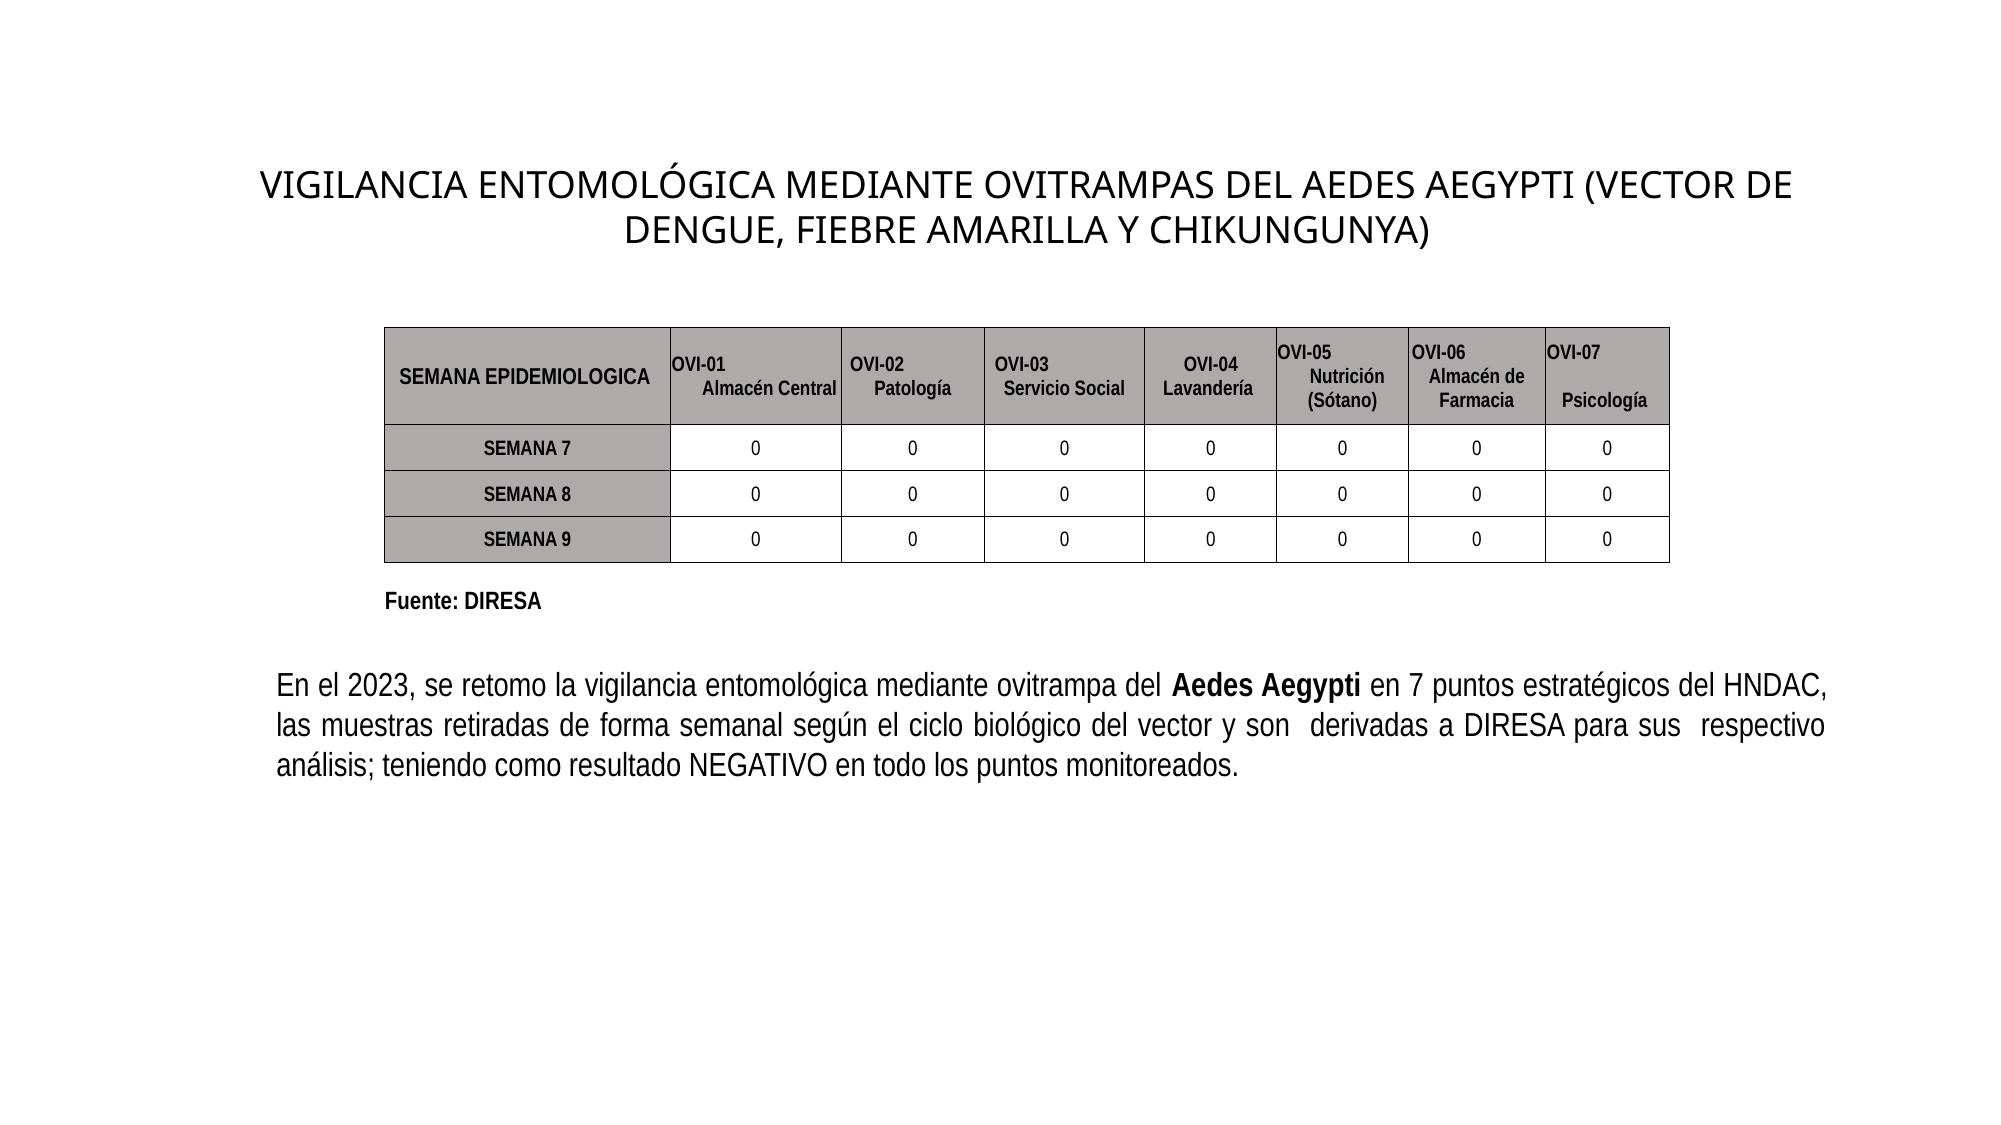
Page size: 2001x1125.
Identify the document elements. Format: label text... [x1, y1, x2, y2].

table_cell 0 [1546, 517, 1669, 562]
table_cell 0 [1145, 425, 1276, 470]
table_header SEMANA EPIDEMIOLOGICA [385, 328, 670, 424]
table_cell 0 [671, 471, 841, 516]
table_cell 0 [1277, 517, 1408, 562]
table_cell 0 [671, 425, 841, 470]
text_box En el 2023, se retomo la vigilancia entomológica mediante ovitrampa del Aedes Aegypti en 7 puntos estratégicos del HNDAC, las muestras retiradas de forma semanal según el ciclo biológico del vector y son derivadas a DIRESA para sus respectivo análisis; teniendo como resultado NEGATIVO en todo los puntos monitoreados. [261, 655, 1844, 791]
table_cell 0 [1145, 517, 1276, 562]
table_header OVI-06 Almacén de Farmacia [1409, 328, 1545, 424]
table_cell 0 [1546, 425, 1669, 470]
table_cell 0 [842, 471, 984, 516]
text_box Fuente: DIRESA [370, 577, 563, 622]
table_header OVI-05 Nutrición (Sótano) [1277, 328, 1408, 424]
table_cell 0 [1145, 471, 1276, 516]
table_header OVI-01 Almacén Central [671, 328, 841, 424]
table_cell SEMANA 7 [385, 425, 670, 470]
table_header OVI-03 Servicio Social [985, 328, 1144, 424]
table_cell 0 [985, 425, 1144, 470]
table_cell SEMANA 8 [385, 471, 670, 516]
text_box VIGILANCIA ENTOMOLÓGICA MEDIANTE OVITRAMPAS DEL AEDES AEGYPTI (VECTOR DE DENGUE, FIEBRE AMARILLA Y CHIKUNGUNYA) [236, 153, 1818, 259]
table_cell 0 [671, 517, 841, 562]
table_cell 0 [1546, 471, 1669, 516]
table_cell 0 [1409, 517, 1545, 562]
table_cell 0 [1409, 471, 1545, 516]
table_cell 0 [842, 425, 984, 470]
table_header OVI-07 Psicología [1546, 328, 1669, 424]
table_cell 0 [842, 517, 984, 562]
table_header OVI-04 Lavandería [1145, 328, 1276, 424]
table_cell 0 [1277, 471, 1408, 516]
table_header OVI-02 Patología [842, 328, 984, 424]
table_cell 0 [985, 471, 1144, 516]
table_cell 0 [985, 517, 1144, 562]
table_cell 0 [1277, 425, 1408, 470]
table_cell SEMANA 9 [385, 517, 670, 562]
table_cell 0 [1409, 425, 1545, 470]
